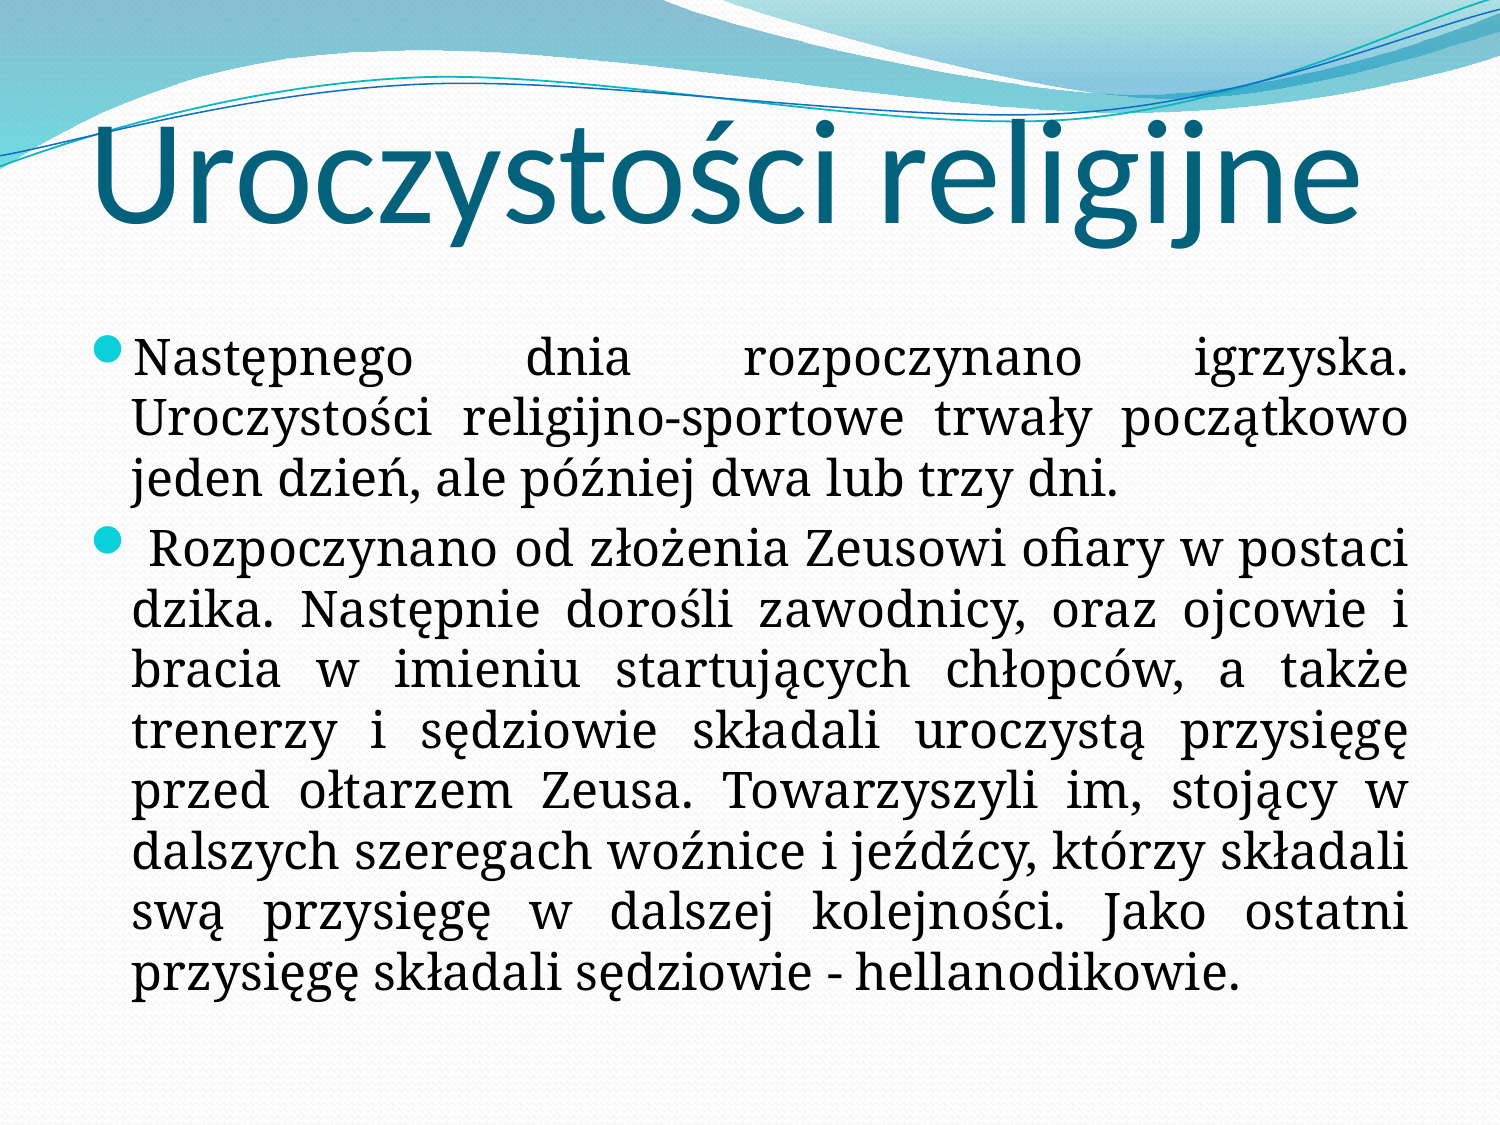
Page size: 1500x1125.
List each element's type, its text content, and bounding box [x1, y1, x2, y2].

title Uroczystości religijne [88, 66, 1439, 254]
list Następnego dnia rozpoczynano igrzyska. Uroczystości religijno-sportowe trwały początkowo jeden dzień, ale później dwa lub trzy dni. Rozpoczynano od złożenia Zeusowi ofiary w postaci dzika. Następnie dorośli zawodnicy, oraz ojcowie i bracia w imieniu startujących chłopców, a także trenerzy i sędziowie składali uroczystą przysięgę przed ołtarzem Zeusa. Towarzyszyli im, stojący w dalszych szeregach woźnice i jeźdźcy, którzy składali swą przysięgę w dalszej kolejności. Jako ostatni przysięgę składali sędziowie - hellanodikowie. [75, 317, 1425, 1038]
